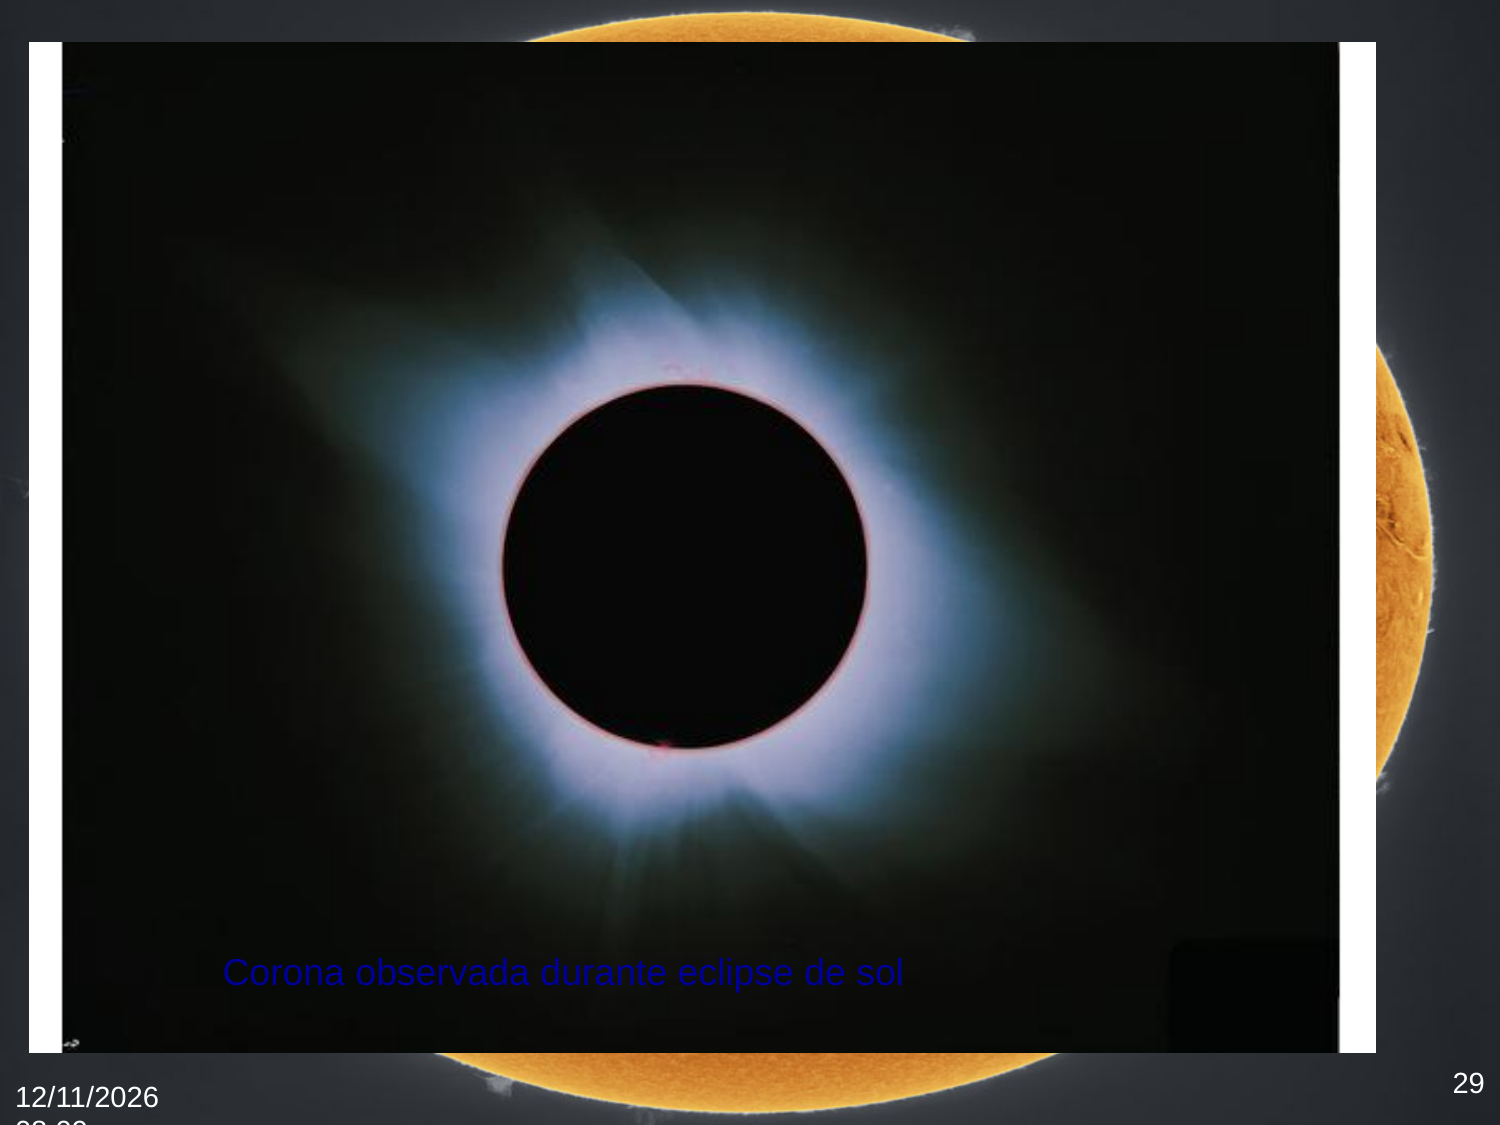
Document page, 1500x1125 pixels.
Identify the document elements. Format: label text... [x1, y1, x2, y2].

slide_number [0, 1070, 309, 1125]
picture [0, 0, 1500, 1125]
slide_number 29 [1415, 1056, 1500, 1125]
